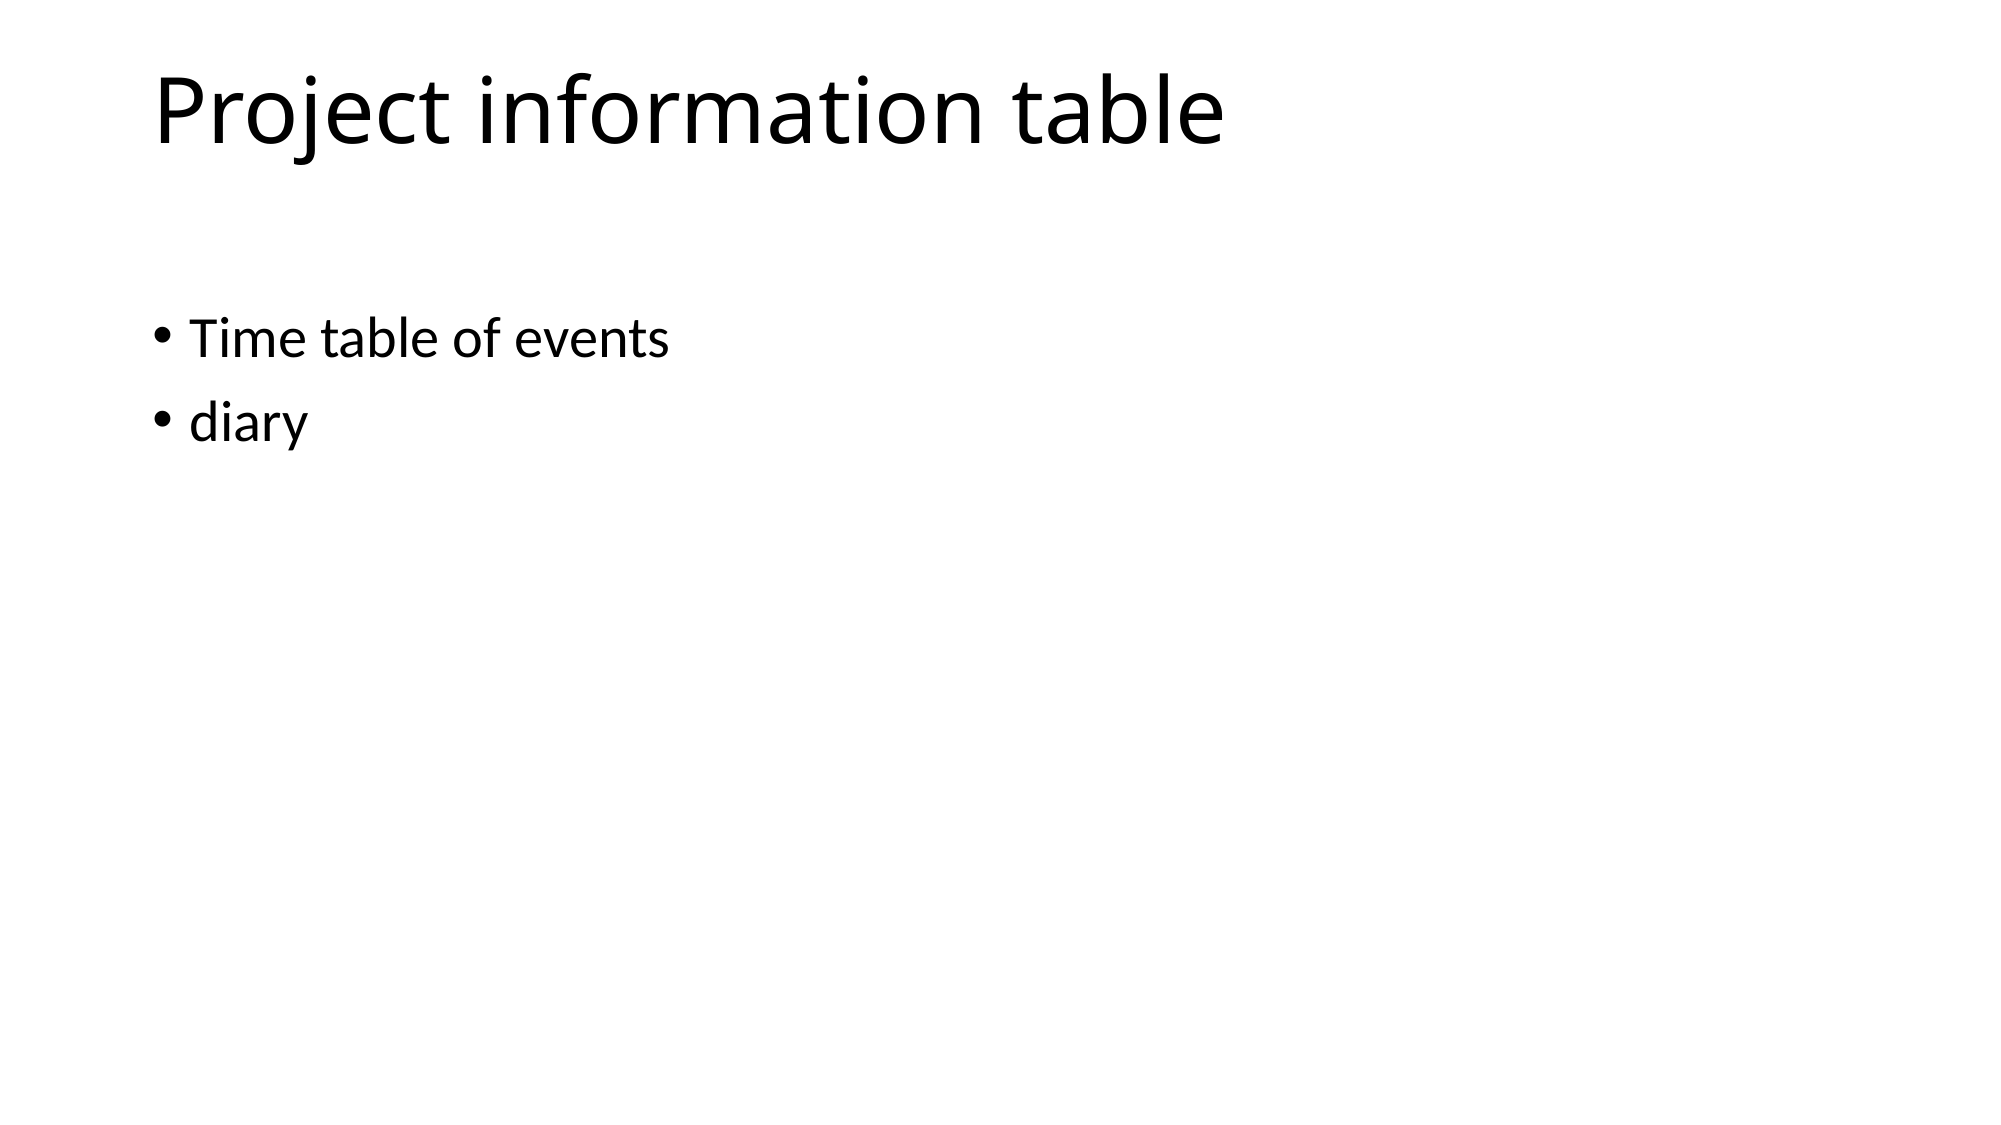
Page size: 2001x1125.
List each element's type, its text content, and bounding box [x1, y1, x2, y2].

list Time table of events diary [137, 299, 1863, 1014]
title Project information table [137, 59, 1863, 278]
